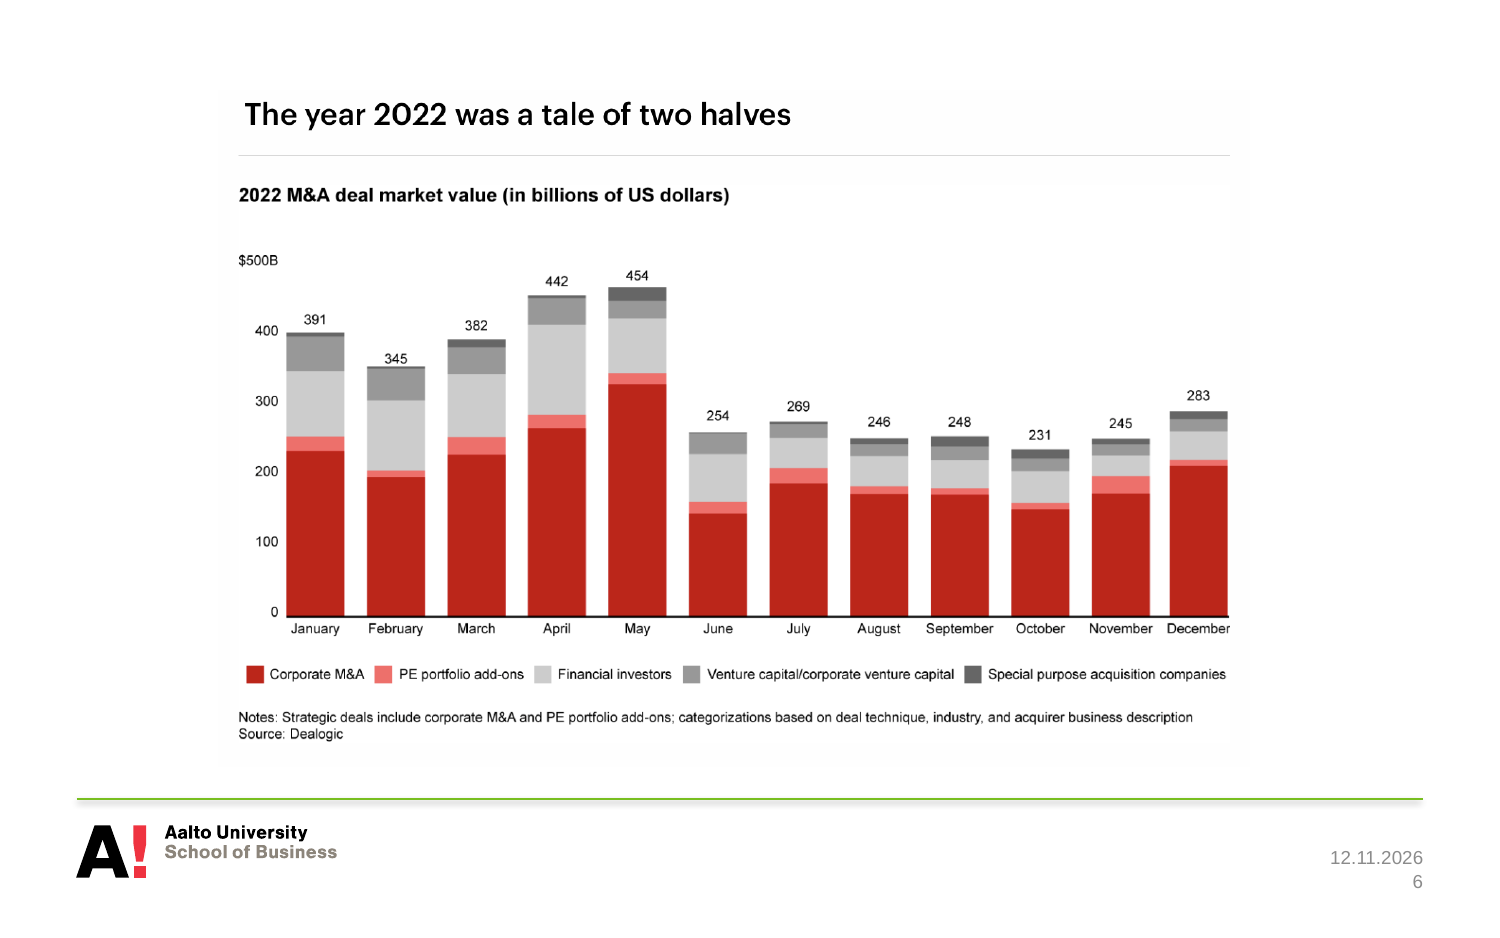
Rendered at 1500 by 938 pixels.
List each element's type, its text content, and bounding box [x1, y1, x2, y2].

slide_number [829, 844, 1424, 870]
slide_number 6 [829, 870, 1424, 893]
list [218, 90, 1251, 768]
